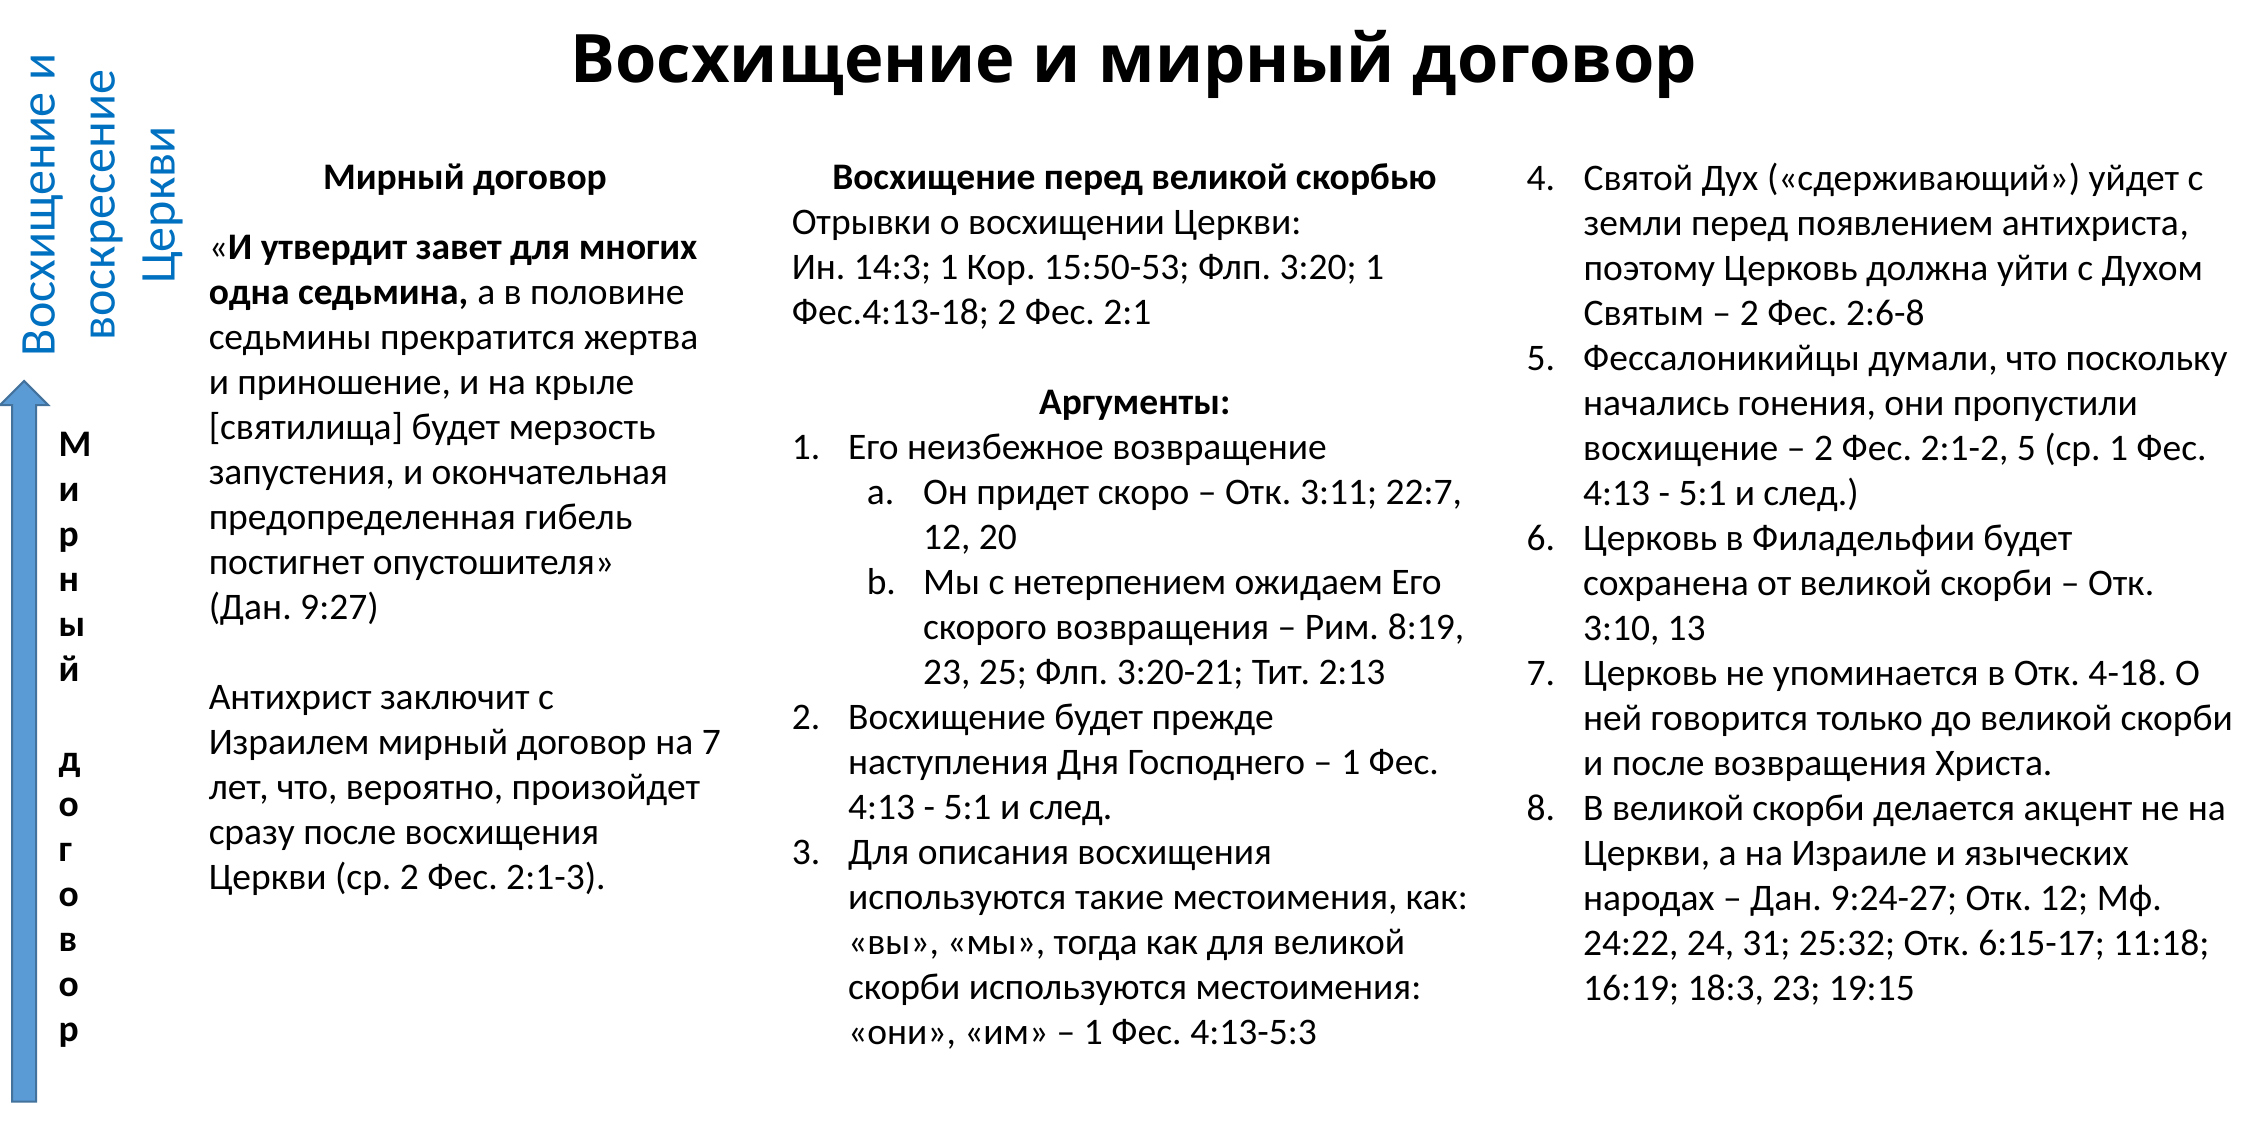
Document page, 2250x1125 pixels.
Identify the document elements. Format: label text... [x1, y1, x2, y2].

title Восхищение и мирный договор [485, 0, 1785, 122]
text_box Мирный договор [48, 411, 74, 1057]
text_box [1570, 204, 2250, 266]
text_box [0, 390, 51, 1103]
text_box Святой Дух («сдерживающий») уйдет с земли перед появлением антихриста, поэтому Церковь должна уйти с Духом Святым – 2 Фес. 2:6-8 Фессалоникийцы думали, что поскольку начались гонения, они пропустили восхищение – 2 Фес. 2:1-2, 5 (ср. 1 Фес. 4:13 - 5:1 и след.) Церковь в Филадельфии будет сохранена от великой скорби – Отк. 3:10, 13 Церковь не упоминается в Отк. 4-18. О ней говорится только до великой скорби и после возвращения Христа. В великой скорби делается акцент не на Церкви, а на Израиле и языческих народах – Дан. 9:24-27; Отк. 12; Мф. 24:22, 24, 31; 25:32; Отк. 6:15-17; 11:18; 16:19; 18:3, 23; 19:15 [1511, 145, 2250, 1016]
text_box Восхищение перед великой скорбью Отрывки о восхищении Церкви: Ин. 14:3; 1 Кор. 15:50-53; Флп. 3:20; 1 Фес.4:13-18; 2 Фес. 2:1 Аргументы: Его неизбежное возвращение Он придет скоро – Отк. 3:11; 22:7, 12, 20 Мы с нетерпением ожидаем Его скорого возвращения – Рим. 8:19, 23, 25; Флп. 3:20-21; Тит. 2:13 Восхищение будет прежде наступления Дня Господнего – 1 Фес. 4:13 - 5:1 и след. Для описания восхищения используются такие местоимения, как: «вы», «мы», тогда как для великой скорби используются местоимения: «они», «им» – 1 Фес. 4:13-5:3 [777, 144, 1493, 1060]
text_box Мирный договор «И утвердит завет для многих одна седьмина, а в половине седьмины прекратится жертва и приношение, и на крыле [святилища] будет мерзость запустения, и окончательная предопределенная гибель постигнет опустошителя» (Дан. 9:27) Антихрист заключит с Израилем мирный договор на 7 лет, что, вероятно, произойдет сразу после восхищения Церкви (ср. 2 Фес. 2:1-3). [193, 144, 737, 905]
text_box Восхищение и воскресение Церкви [0, 20, 192, 390]
